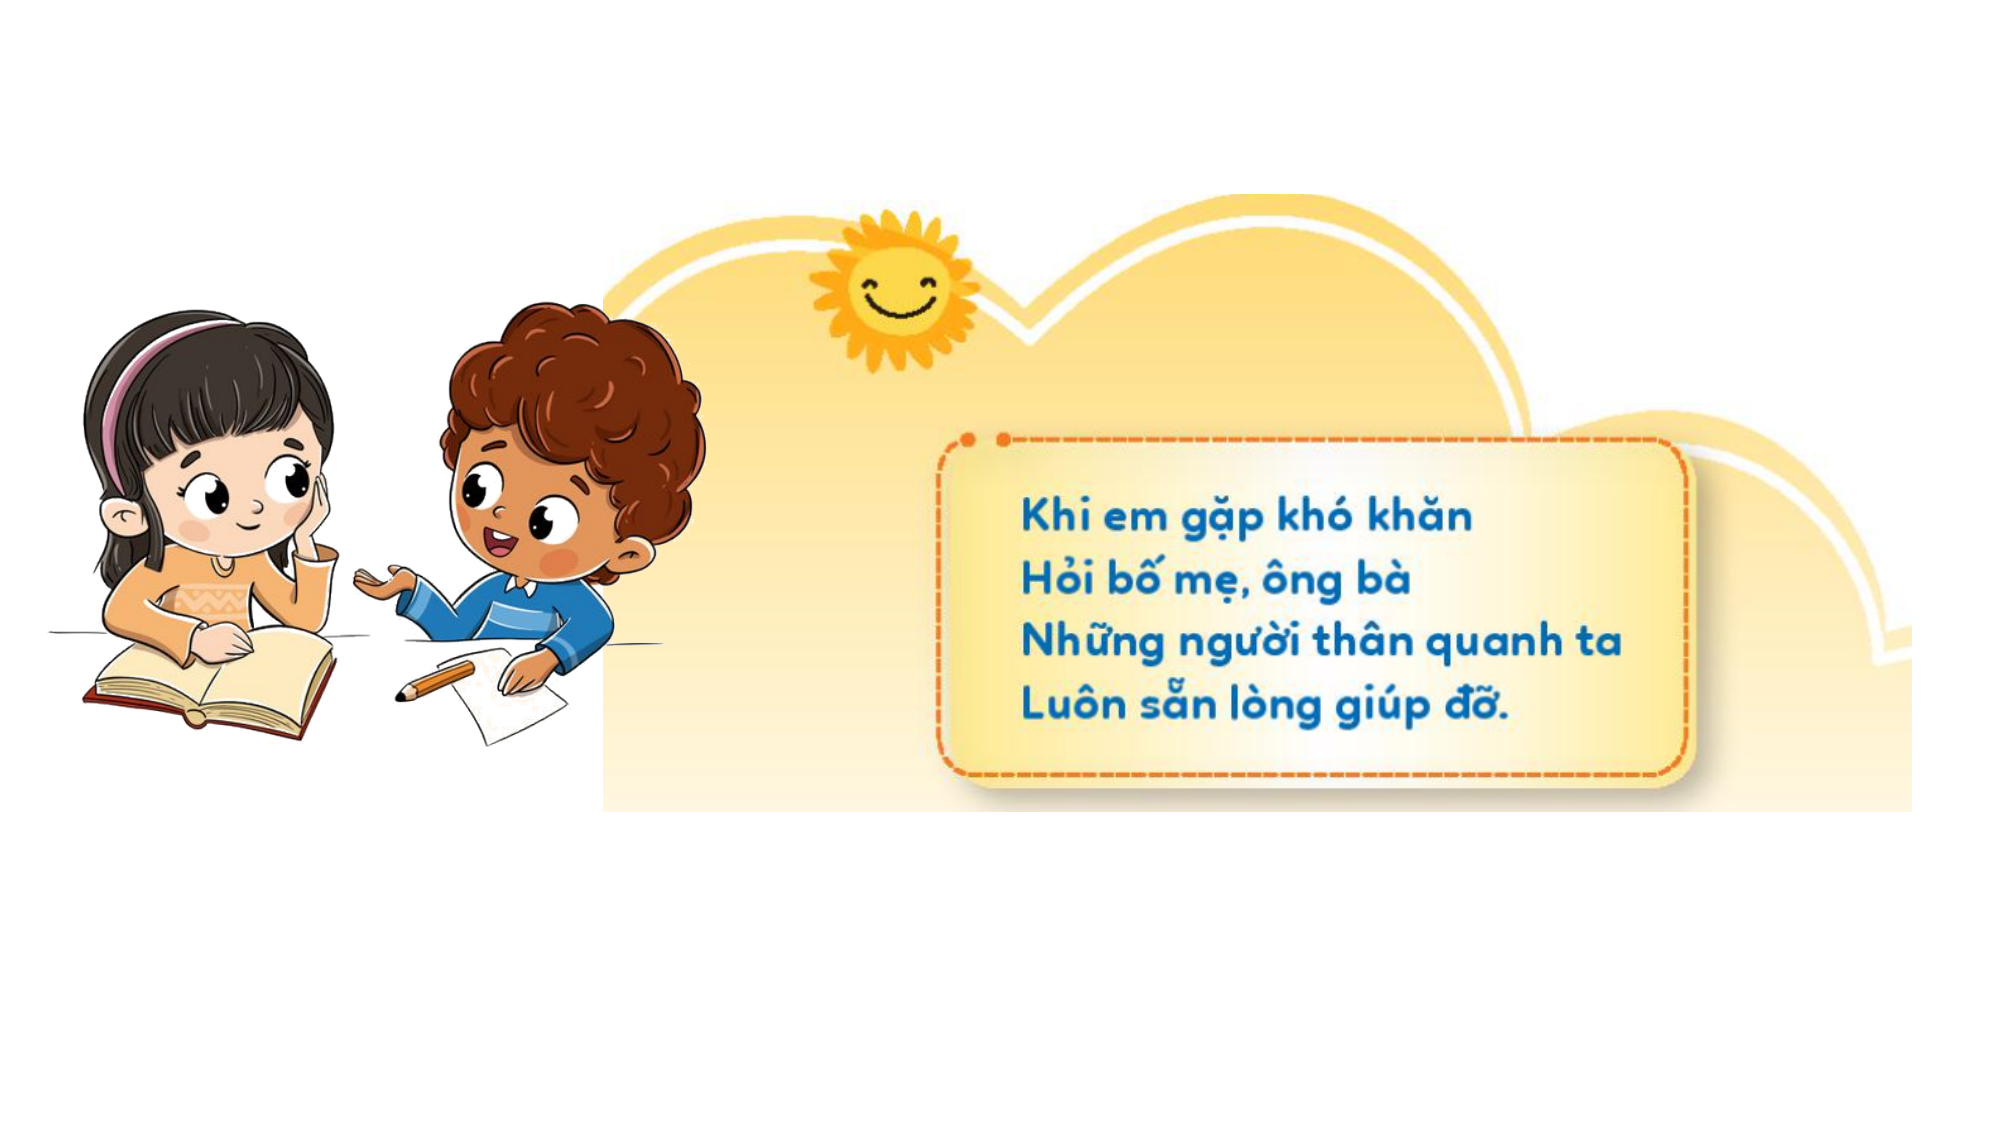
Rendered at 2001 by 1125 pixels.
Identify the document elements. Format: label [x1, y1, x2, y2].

text_box [27, 194, 1912, 813]
